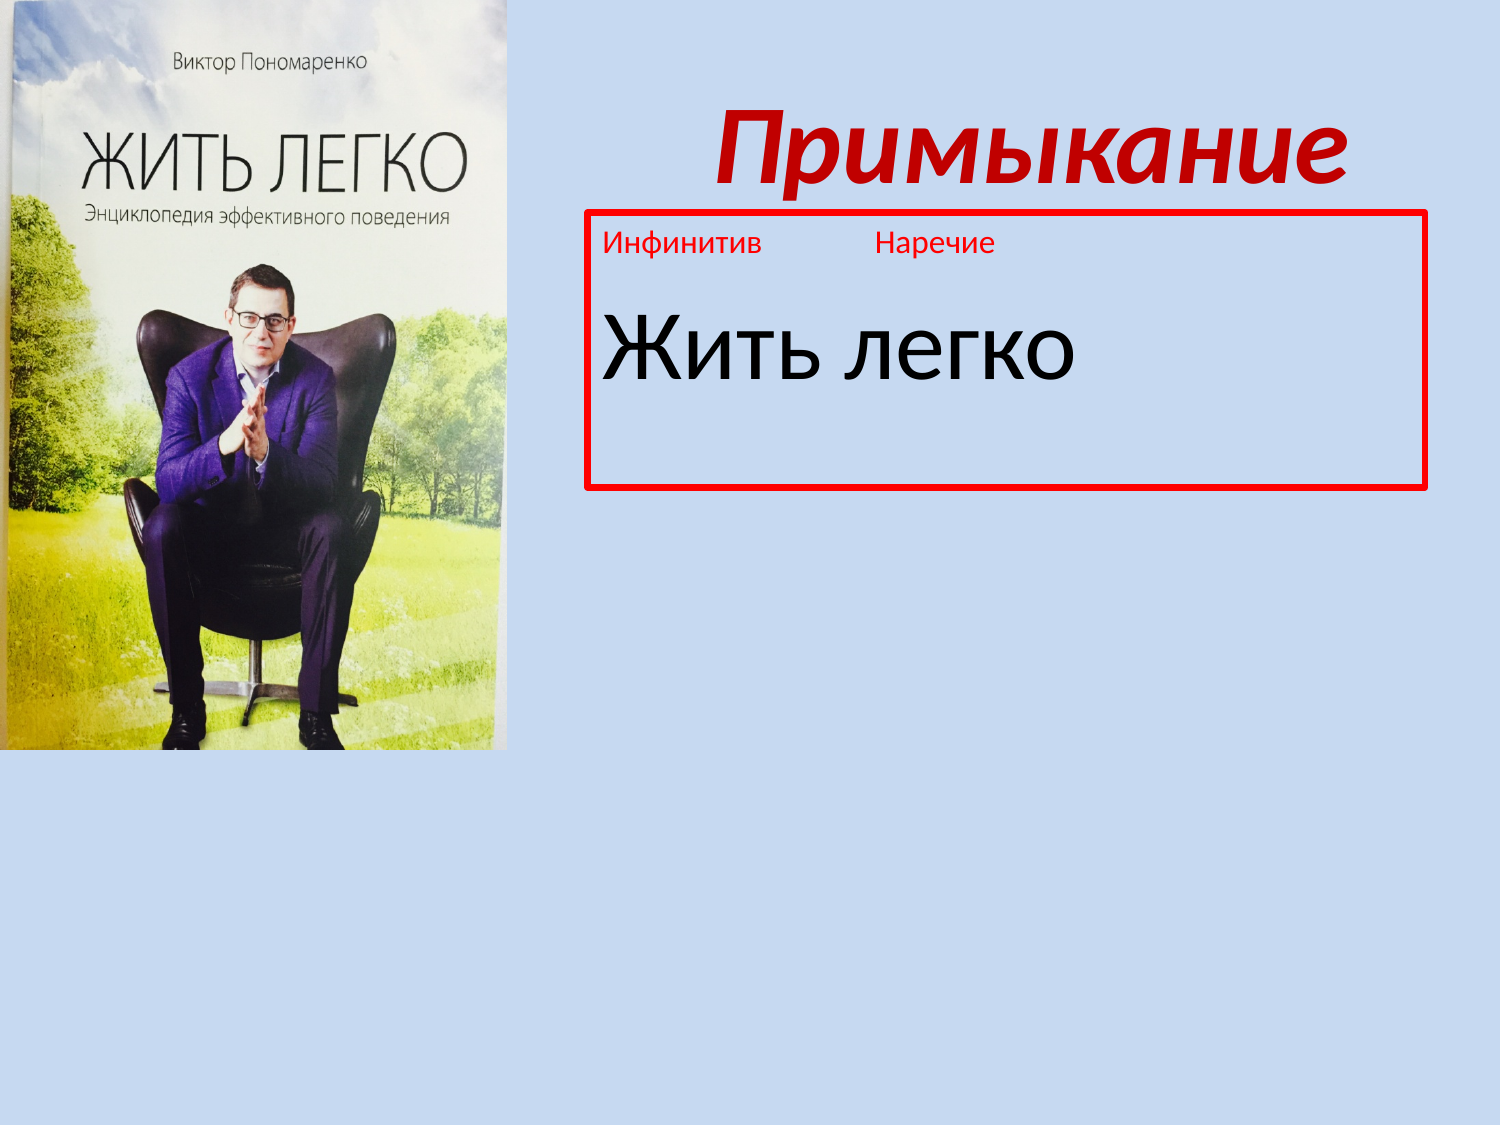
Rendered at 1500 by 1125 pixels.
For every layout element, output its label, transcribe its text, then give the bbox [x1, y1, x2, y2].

title Примыкание [637, 45, 1425, 212]
list Инфинитив Наречие Жить легко [587, 212, 1425, 488]
picture [0, 0, 507, 751]
